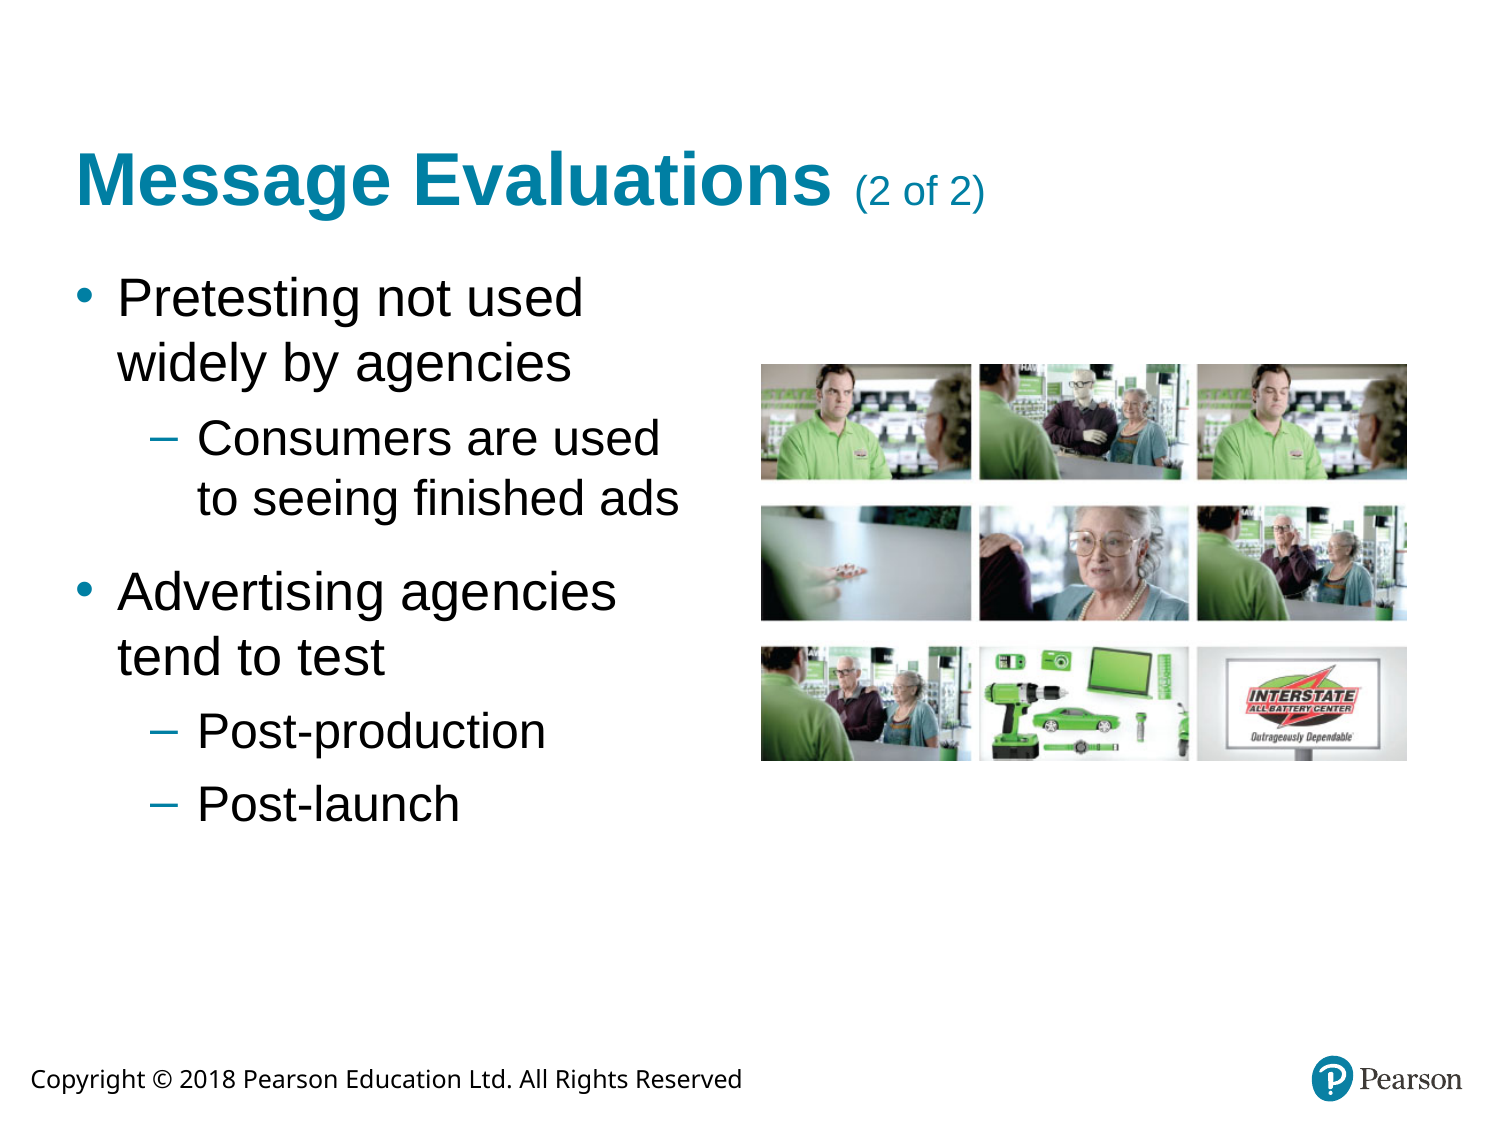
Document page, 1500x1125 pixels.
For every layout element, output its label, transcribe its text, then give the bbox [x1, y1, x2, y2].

title Message Evaluations (2 of 2) [75, 40, 1425, 221]
list Pretesting not used widely by agencies Consumers are used to seeing finished ads Advertising agencies tend to test Post-production Post-launch [75, 262, 688, 1005]
picture [761, 364, 1407, 761]
